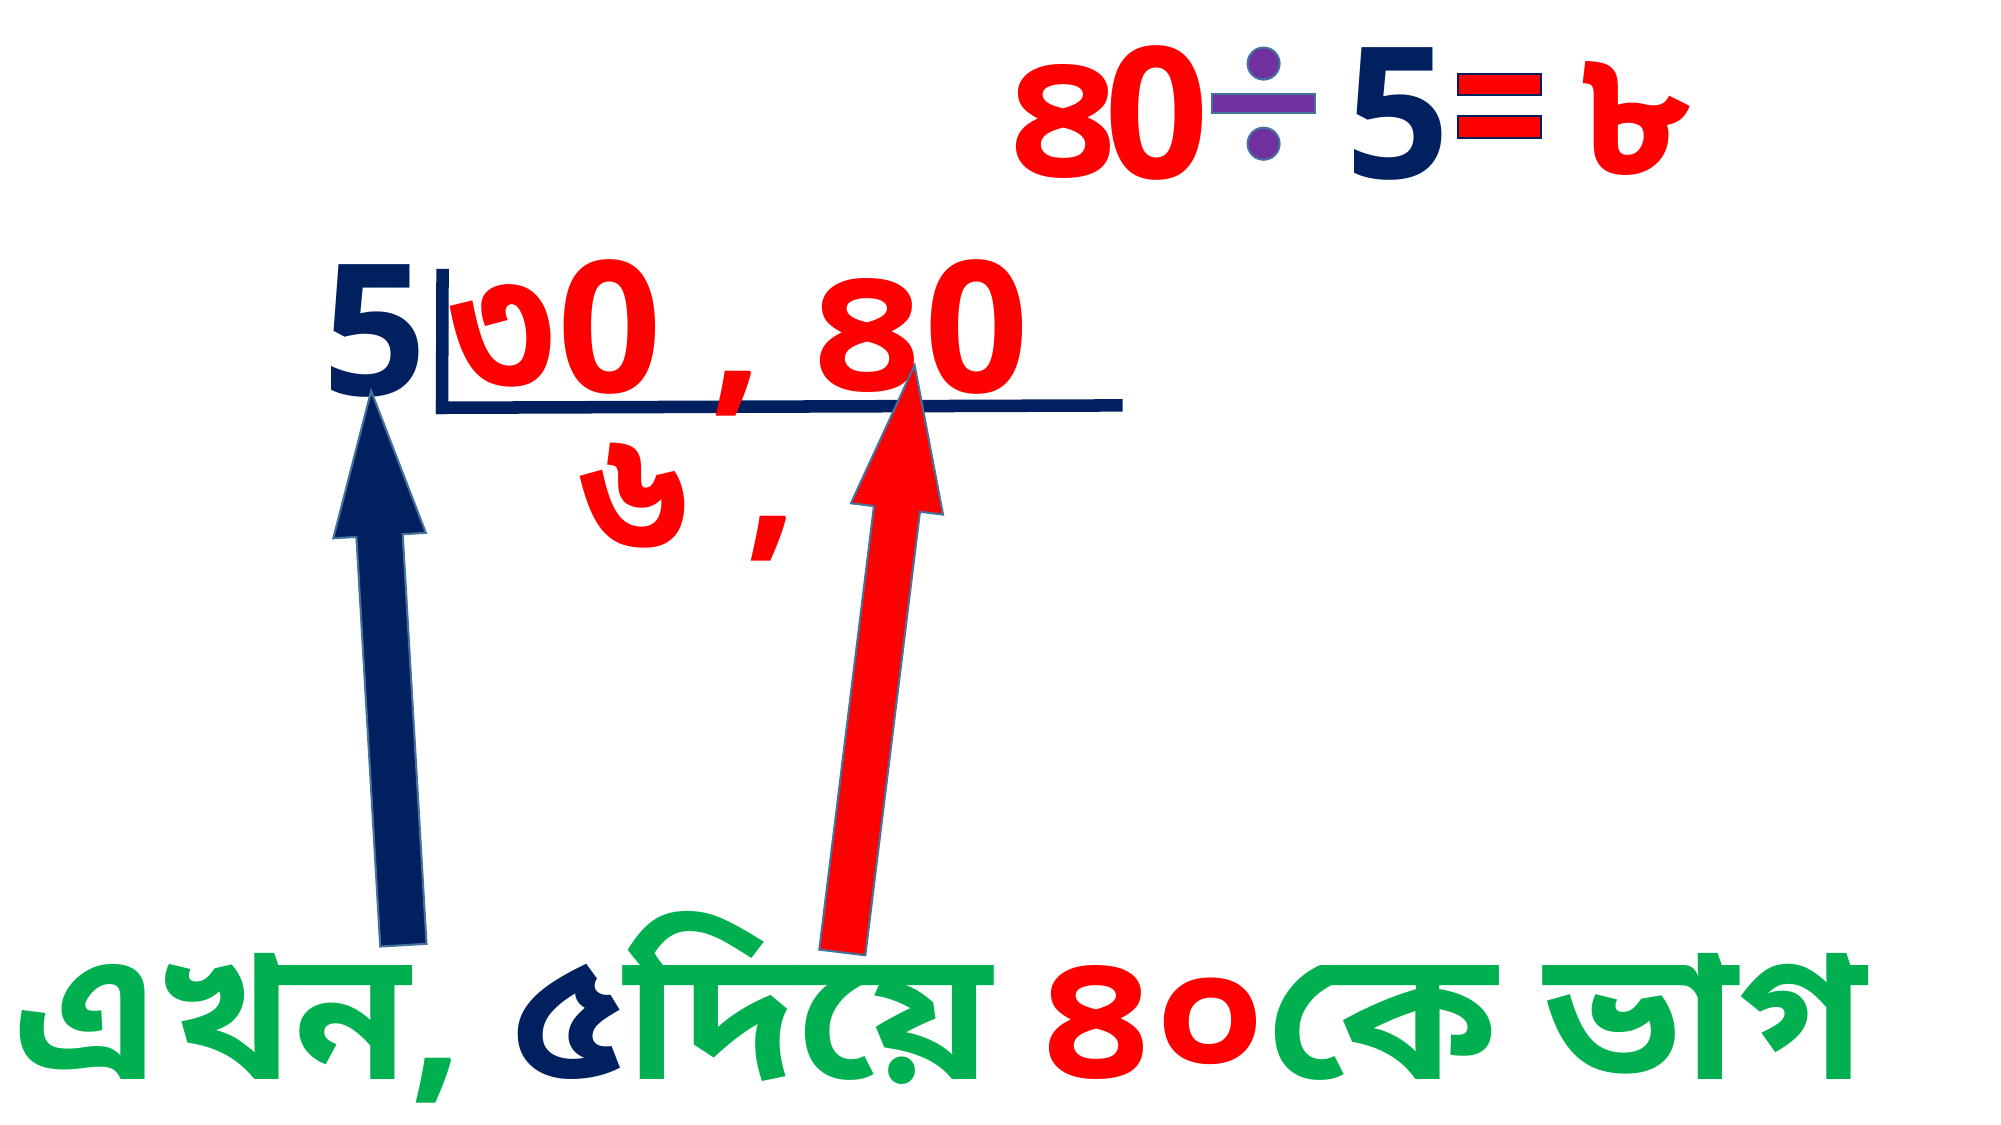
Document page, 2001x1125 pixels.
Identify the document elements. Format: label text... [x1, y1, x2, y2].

text_box [1457, 73, 1542, 96]
text_box 5 [1330, 0, 1381, 362]
text_box ৩0 , ৪0 [420, 202, 1101, 362]
text_box [1211, 93, 1316, 114]
text_box 0 [1089, 0, 1140, 362]
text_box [0, 362, 2000, 1125]
text_box [1246, 46, 1281, 81]
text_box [435, 268, 1123, 362]
text_box [1246, 126, 1281, 161]
text_box ৮ [1562, 0, 1613, 362]
text_box [1457, 115, 1542, 139]
text_box 5 [308, 204, 358, 362]
text_box ৪ [991, 0, 1042, 202]
